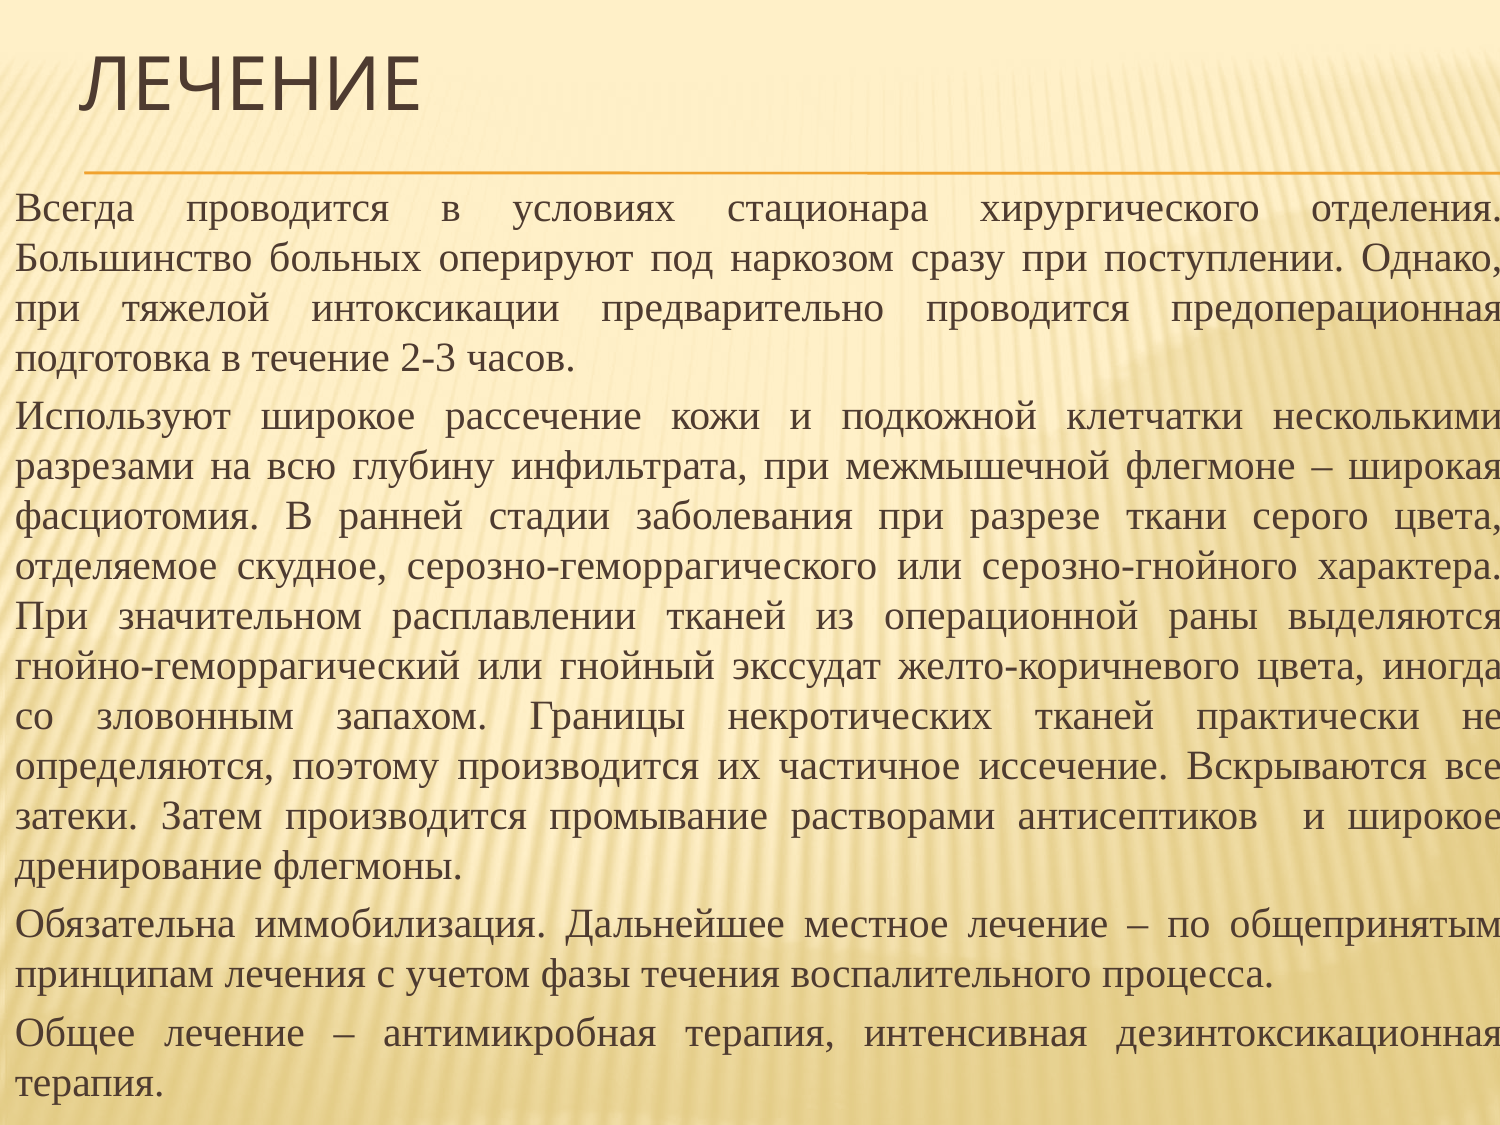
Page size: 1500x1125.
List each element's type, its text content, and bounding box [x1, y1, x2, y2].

list Всегда проводится в условиях стационара хирургического отделения. Большинство больных оперируют под наркозом сразу при поступлении. Однако, при тяжелой интоксикации предварительно проводится предоперационная подготовка в течение 2-3 часов. Используют широкое рассечение кожи и подкожной клетчатки несколькими разрезами на всю глубину инфильтрата, при межмышечной флегмоне – широкая фасциотомия. В ранней стадии заболевания при разрезе ткани серого цвета, отделяемое скудное, серозно-геморрагического или серозно-гнойного характера. При значительном расплавлении тканей из операционной раны выделяются гнойно-геморрагический или гнойный экссудат желто-коричневого цвета, иногда со зловонным запахом. Границы некротических тканей практически не определяются, поэтому производится их частичное иссечение. Вскрываются все затеки. Затем производится промывание растворами антисептиков и широкое дренирование флегмоны. Обязательна иммобилизация. Дальнейшее местное лечение – по общепринятым принципам лечения с учетом фазы течения воспалительного процесса. Общее лечение – антимикробная терапия, интенсивная дезинтоксикационная терапия. [0, 113, 1500, 1106]
title Лечение [64, 0, 1424, 113]
